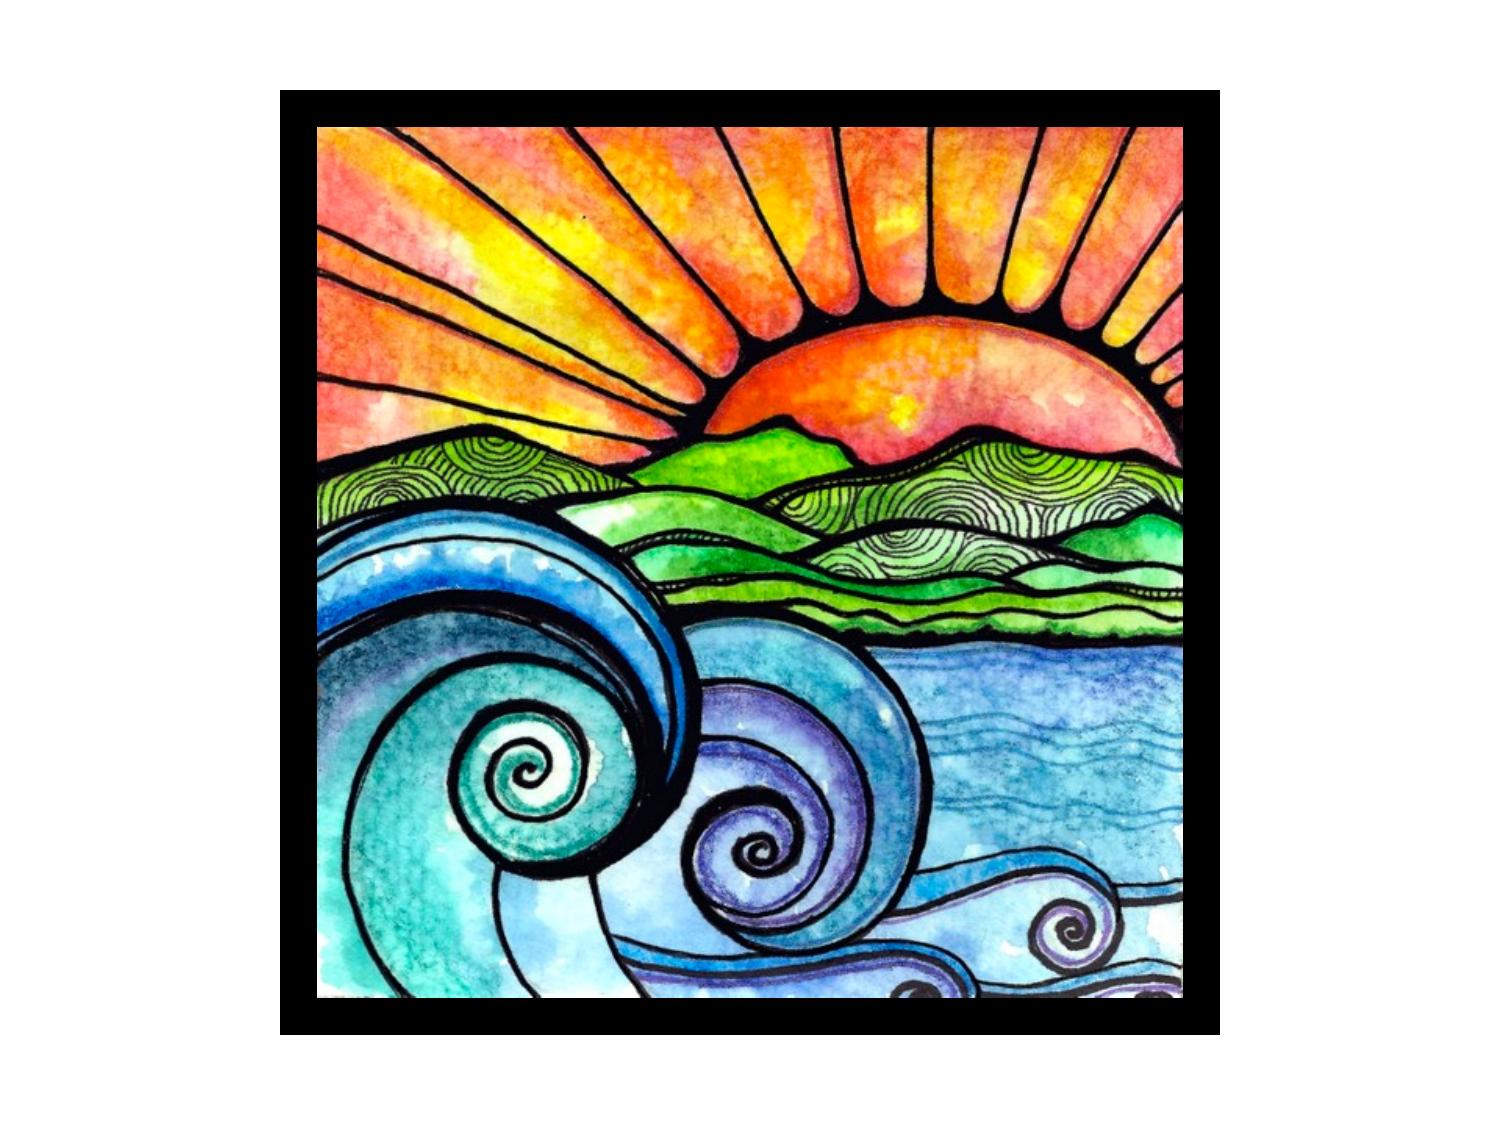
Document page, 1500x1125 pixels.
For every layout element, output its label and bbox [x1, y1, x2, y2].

picture [316, 127, 1183, 998]
